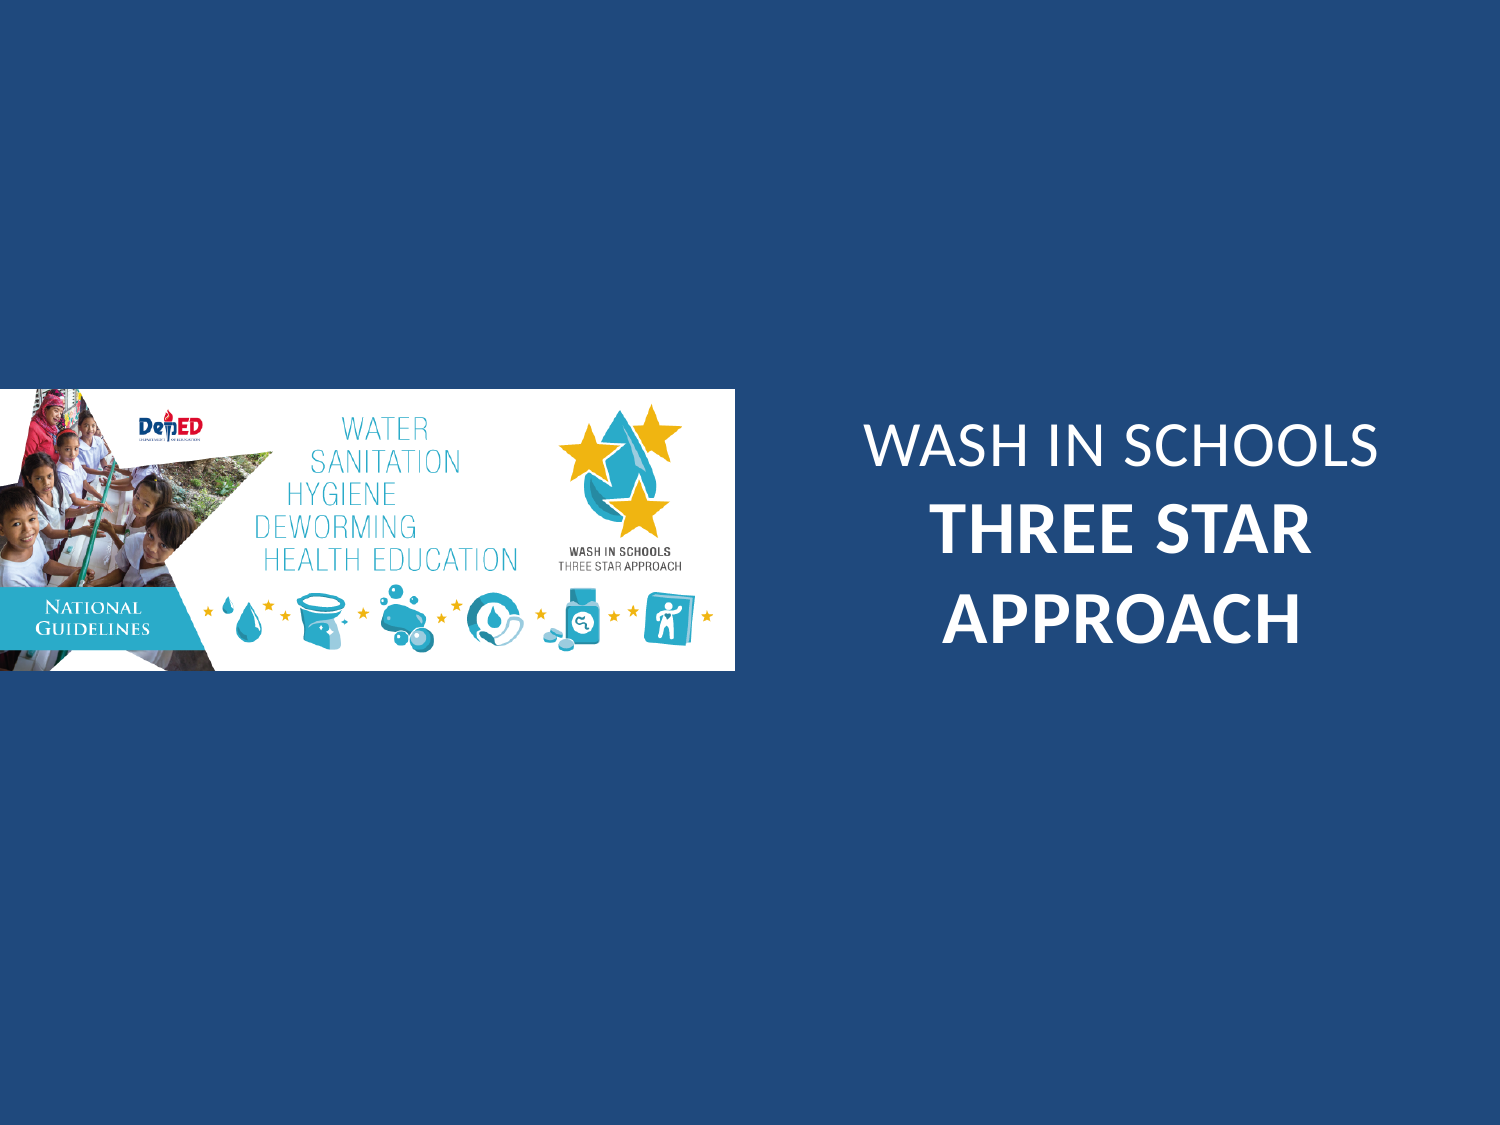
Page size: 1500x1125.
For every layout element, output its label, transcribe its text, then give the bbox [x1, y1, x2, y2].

picture [0, 389, 735, 671]
title WASH in Schools three star approach [744, 389, 1500, 671]
